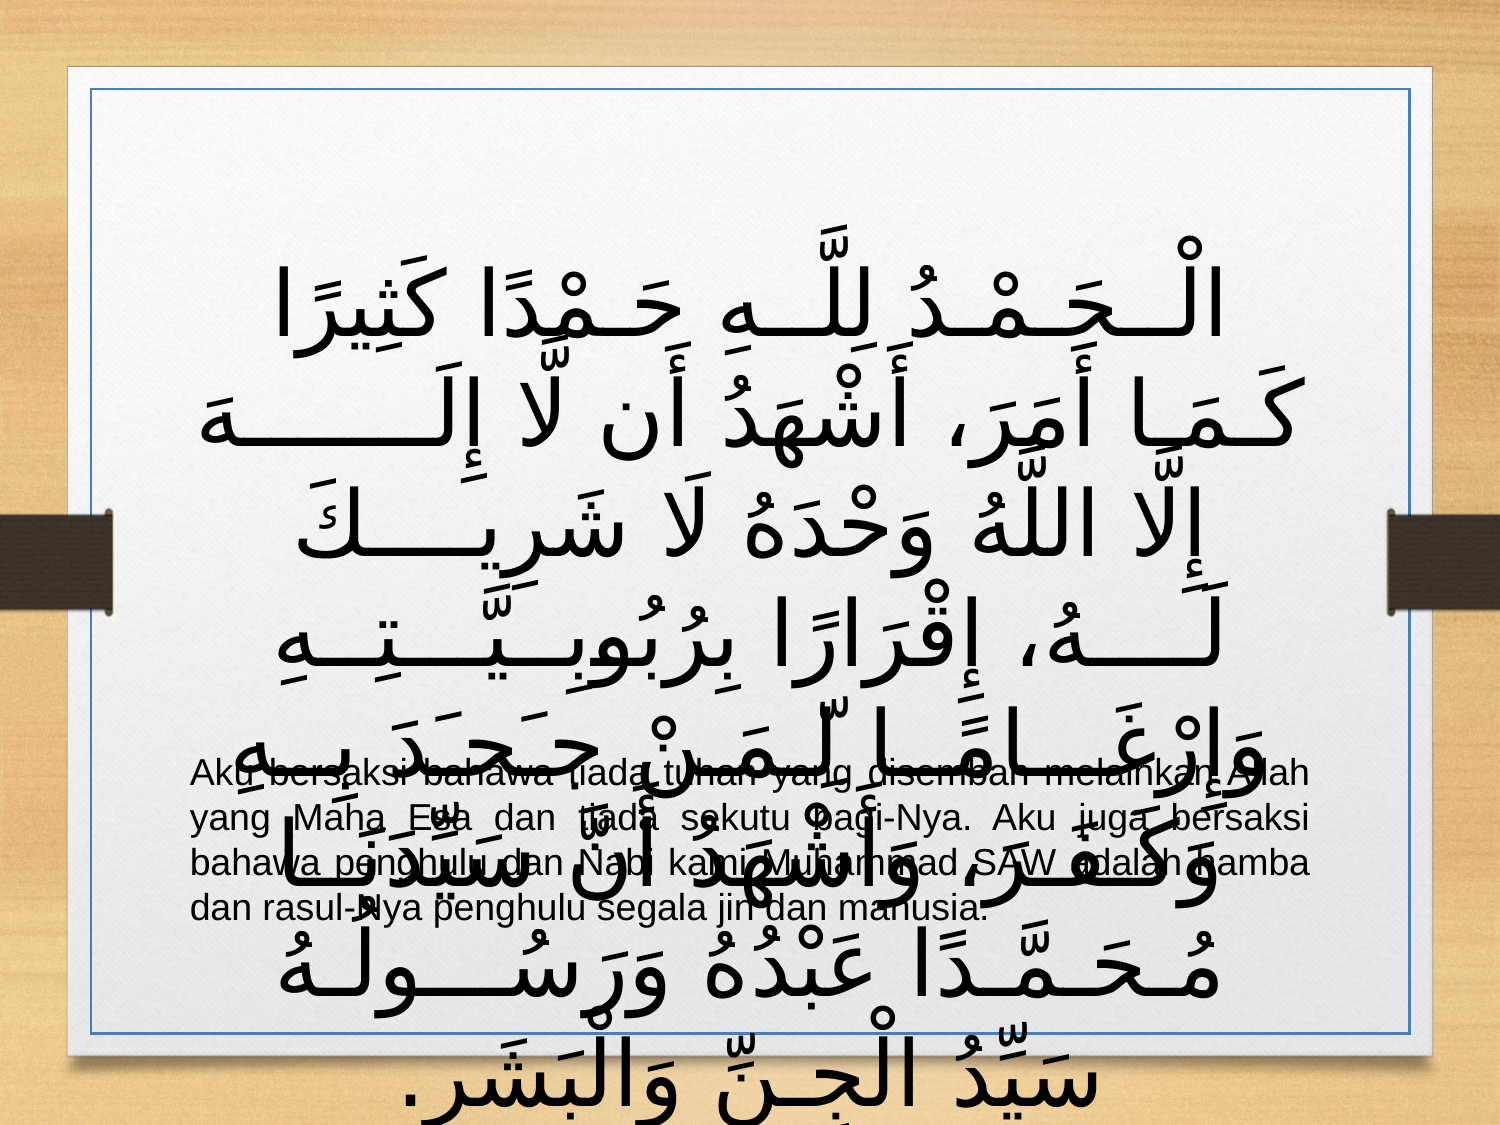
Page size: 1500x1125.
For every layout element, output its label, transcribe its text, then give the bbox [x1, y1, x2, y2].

picture [0, 0, 1500, 1125]
text_box الْــحَـمْـدُ لِلَّــهِ حَـمْدًا كَثِيرًا كَـمَـا أَمَرَ، أَشْهَدُ أَن لَّا إِلَـــــــهَ إِلَّا اللَّهُ وَحْدَهُ لَا شَرِيــــكَ لَــــهُ، إِقْرَارًا بِرُبُوبِــيَّـــتِــهِ وَإِرْغَـــامًــا لِّـمَـنْ جـَحـَدَ بِــهِ وَكَـفَـرَ، وَأَشْهَدُ أَنَّ سَيِّدَنَــا مُـحَـمَّـدًا عَبْدُهُ وَرَسُـــولُـهُ سَيِّدُ الْجِـنِّ وَالْبَشَرِ. [175, 237, 1326, 1125]
text_box Aku bersaksi bahawa tiada tuhan yang disembah melainkan Allah yang Maha Esa dan tiada sekutu bagi-Nya. Aku juga bersaksi bahawa penghulu dan Nabi kami Muhammad SAW adalah hamba dan rasul-Nya penghulu segala jin dan manusia. [174, 740, 1325, 936]
